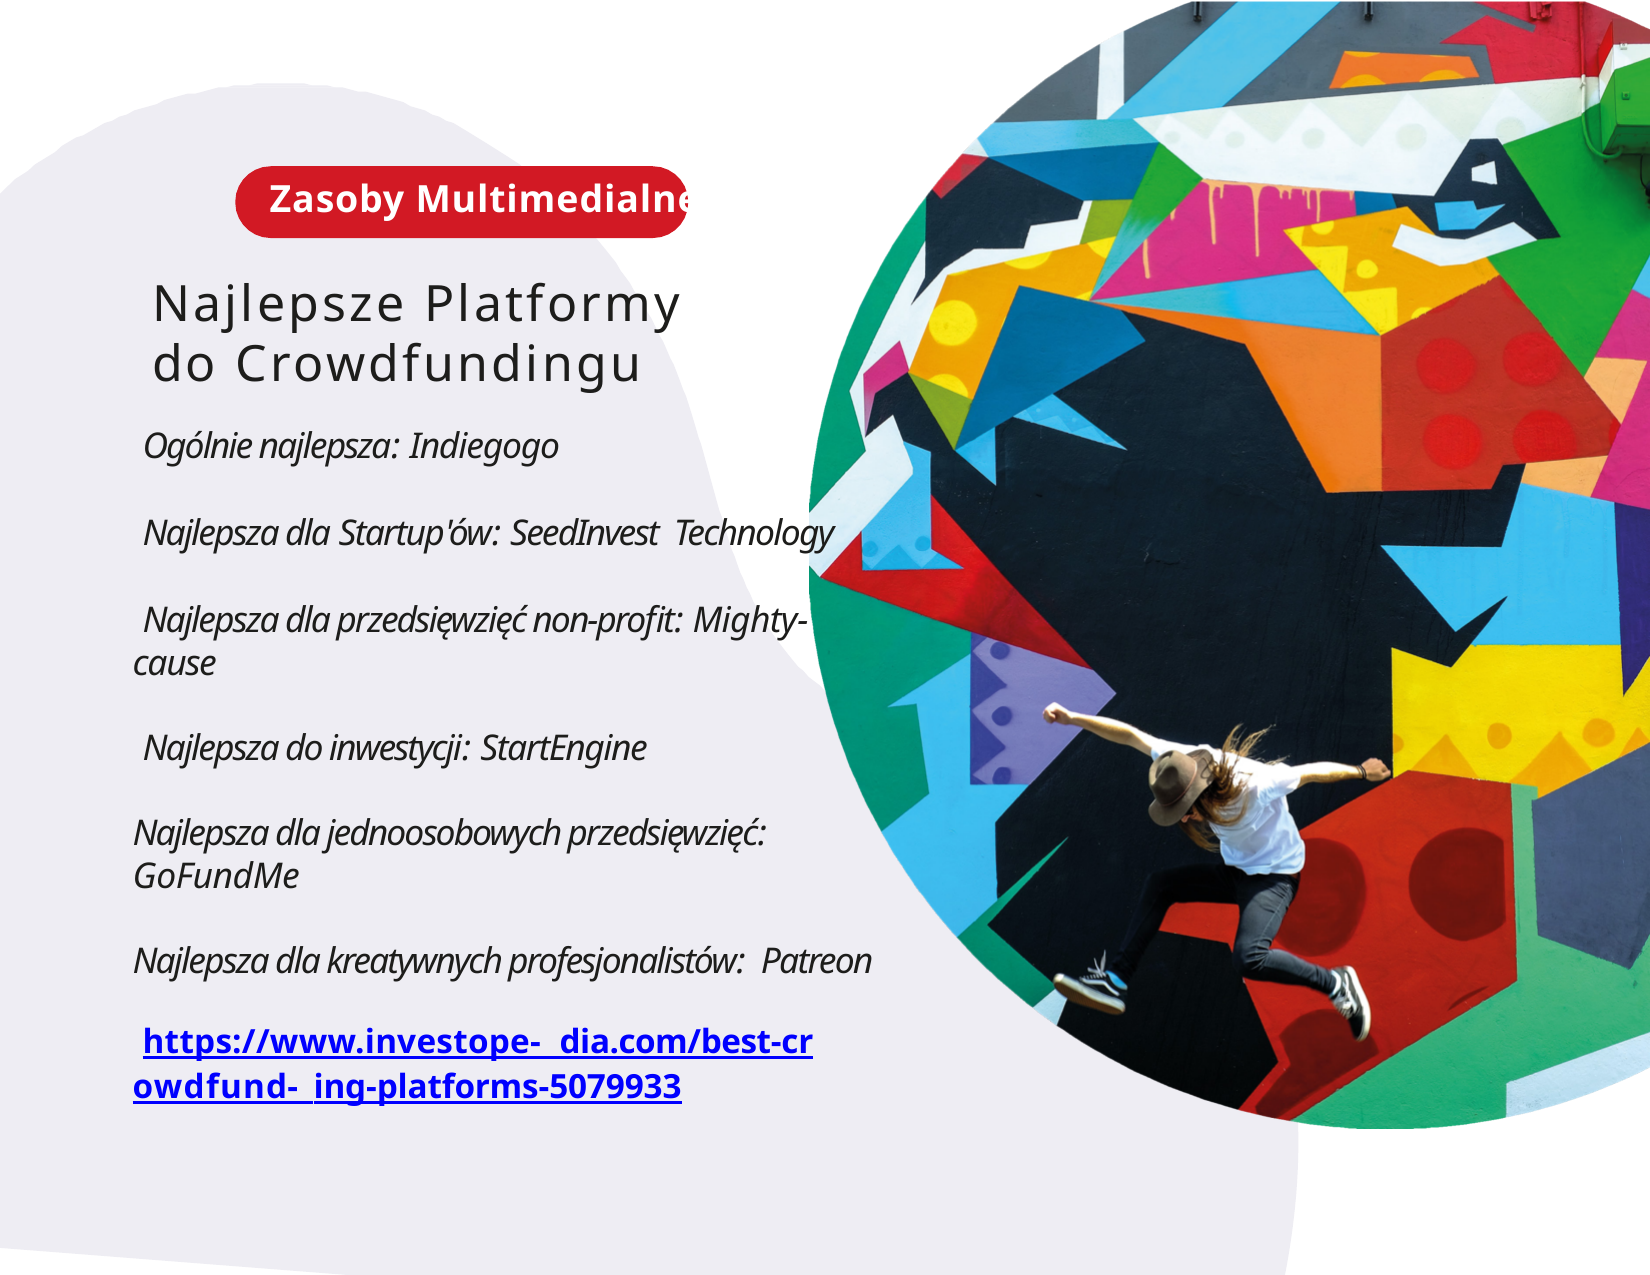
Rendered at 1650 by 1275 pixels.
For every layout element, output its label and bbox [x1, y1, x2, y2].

picture [809, 1, 1650, 1129]
text_box [0, 83, 1299, 1275]
